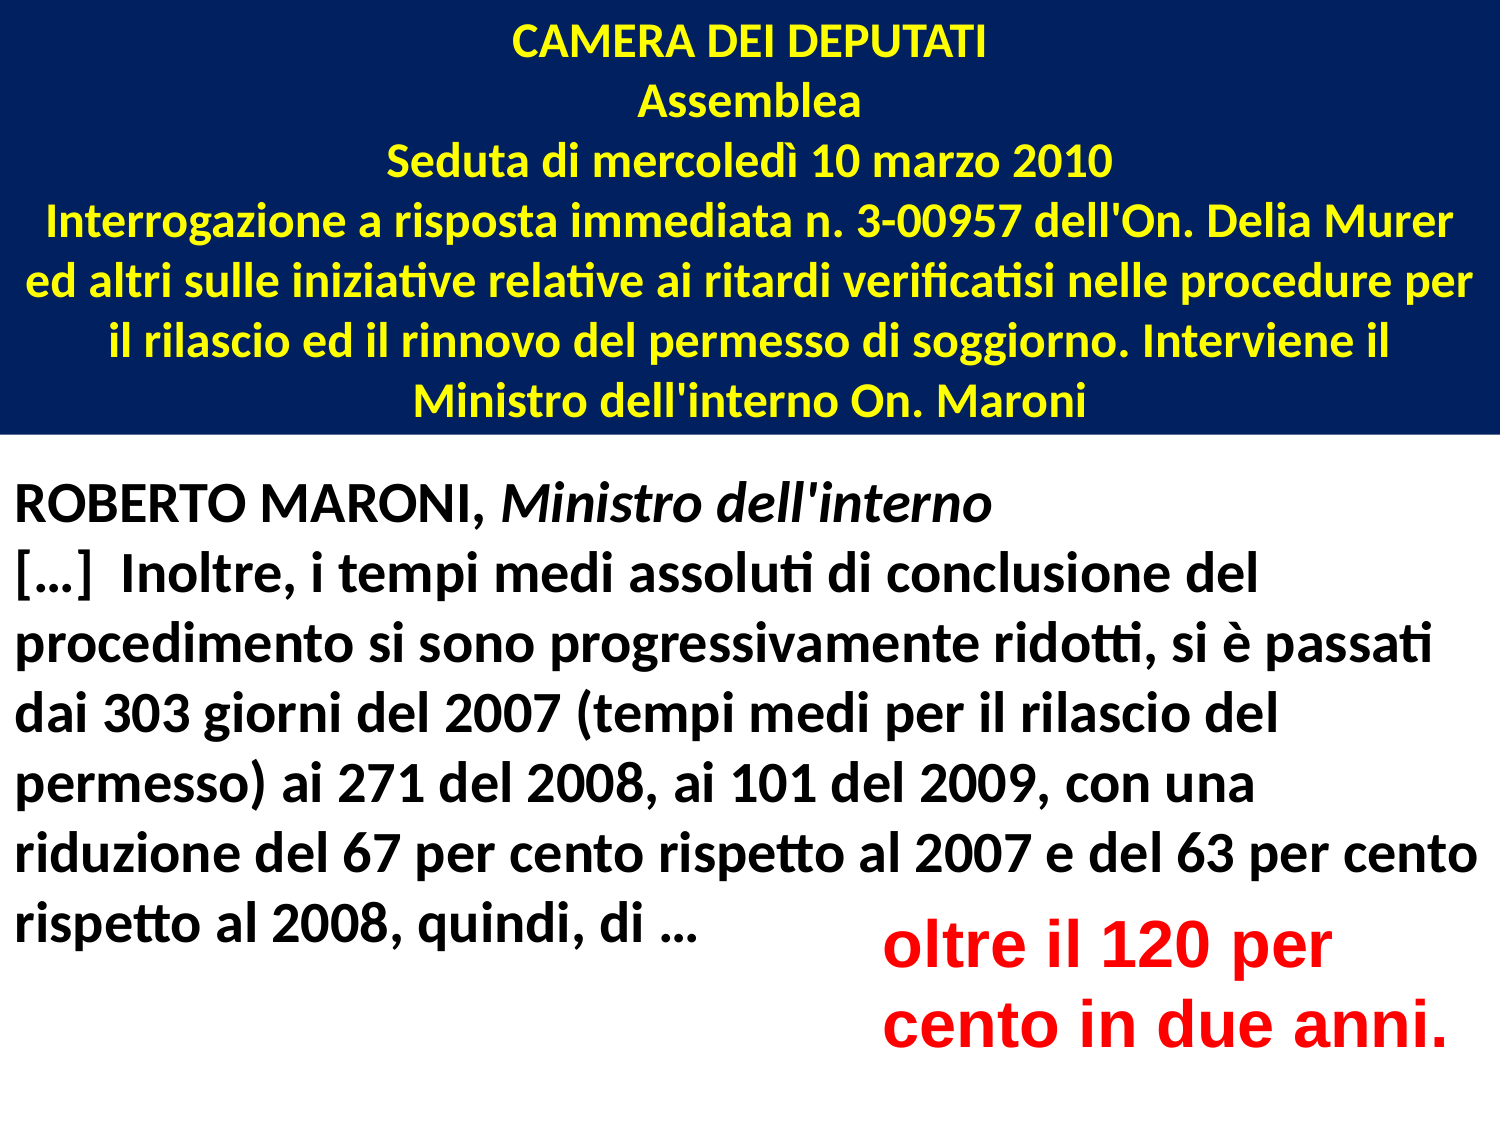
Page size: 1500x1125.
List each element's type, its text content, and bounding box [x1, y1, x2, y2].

text_box CAMERA DEI DEPUTATI Assemblea Seduta di mercoledì 10 marzo 2010 Interrogazione a risposta immediata n. 3-00957 dell'On. Delia Murer ed altri sulle iniziative relative ai ritardi verificatisi nelle procedure per il rilascio ed il rinnovo del permesso di soggiorno. Interviene il Ministro dell'interno On. Maroni [0, 0, 1500, 435]
text_box ROBERTO MARONI, Ministro dell'interno […] Inoltre, i tempi medi assoluti di conclusione del procedimento si sono progressivamente ridotti, si è passati dai 303 giorni del 2007 (tempi medi per il rilascio del permesso) ai 271 del 2008, ai 101 del 2009, con una riduzione del 67 per cento rispetto al 2007 e del 63 per cento rispetto al 2008, quindi, di … [0, 457, 1500, 962]
text_box oltre il 120 per cento in due anni. [868, 893, 1495, 1068]
